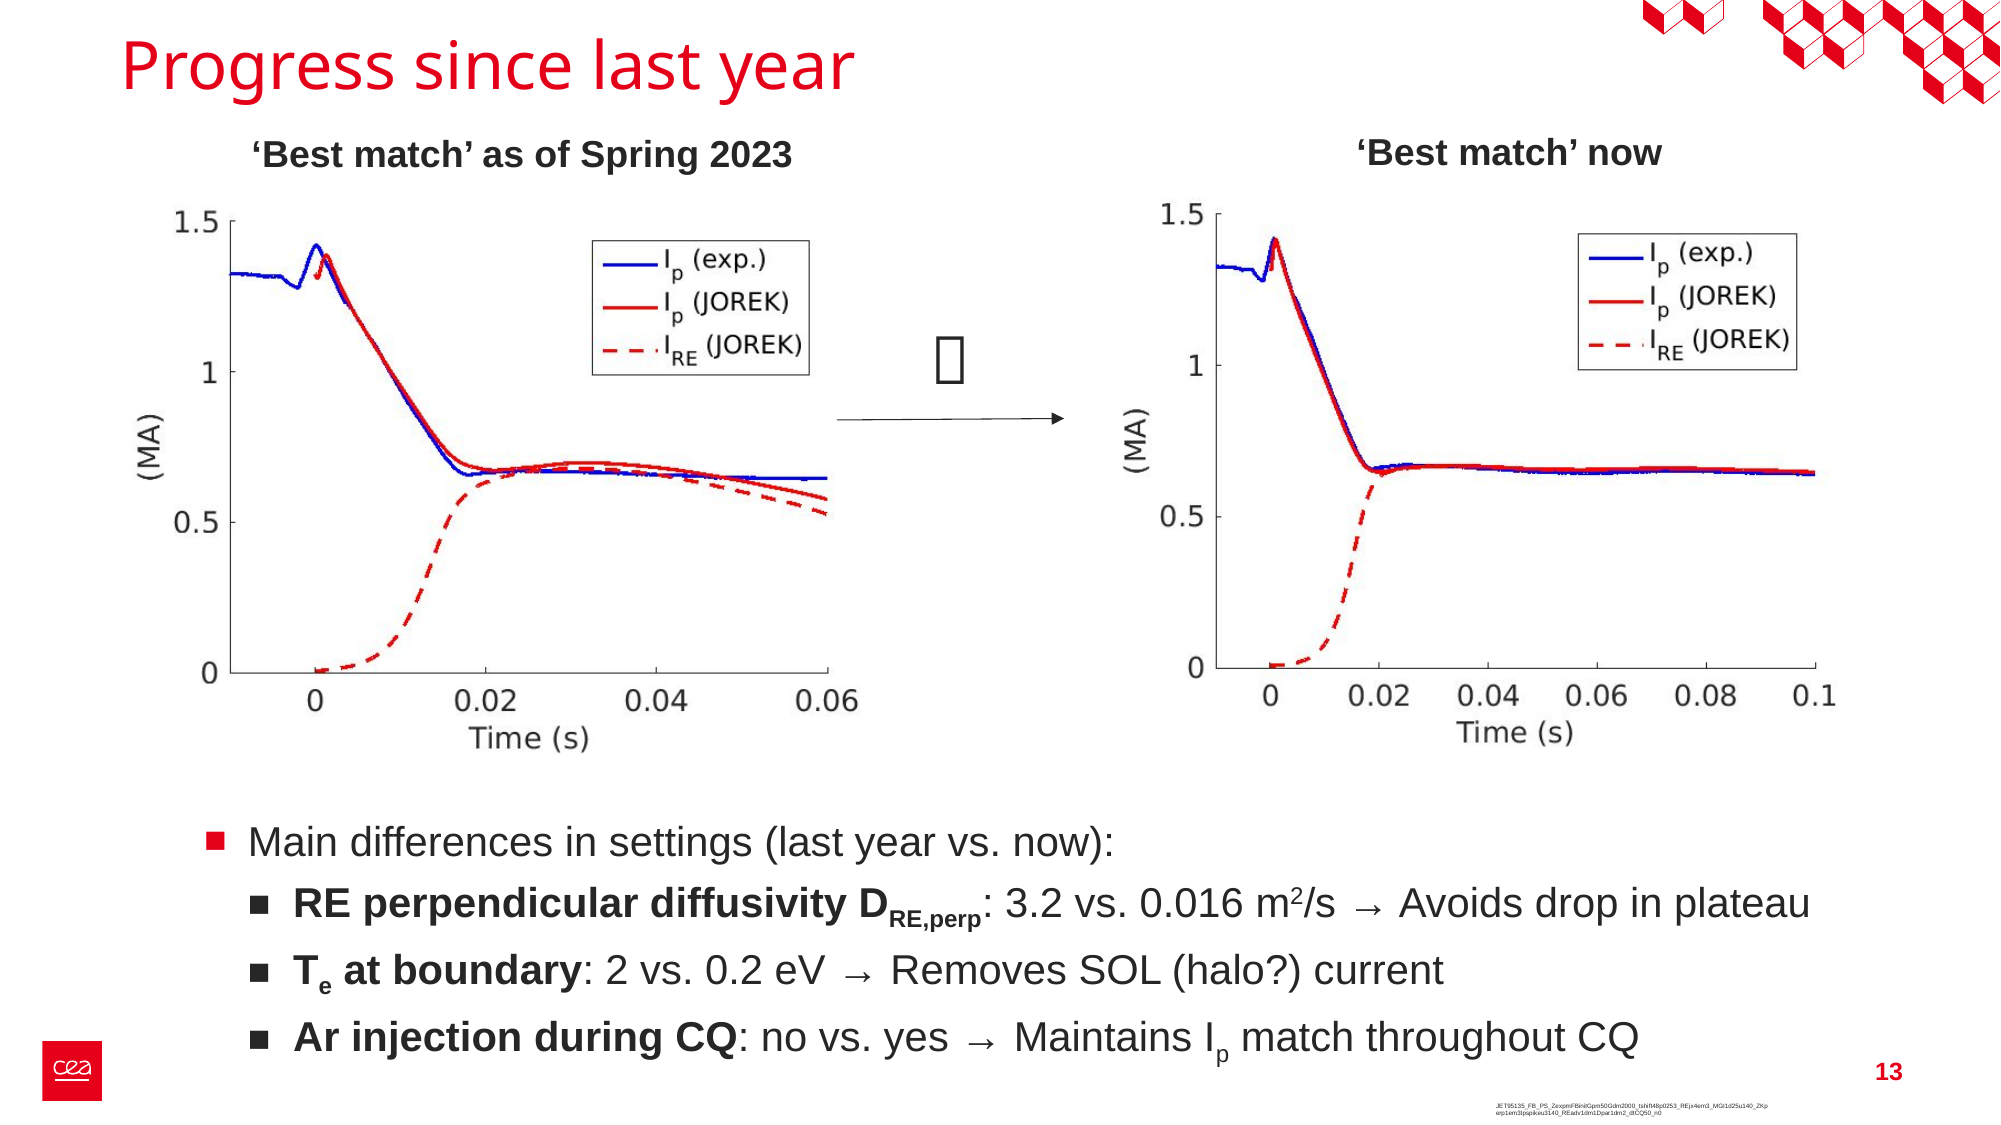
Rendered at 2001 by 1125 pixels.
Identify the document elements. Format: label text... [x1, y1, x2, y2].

text_box  [915, 310, 986, 405]
slide_number 13 [1804, 1040, 1919, 1101]
text_box ‘Best match’ now [1225, 120, 1794, 191]
picture [132, 194, 867, 754]
picture [1120, 191, 1843, 747]
text_box Main differences in settings (last year vs. now): RE perpendicular diffusivity DRE,perp: 3.2 vs. 0.016 m2/s → Avoids drop in plateau Te at boundary: 2 vs. 0.2 eV → Removes SOL (halo?) current Ar injection during CQ: no vs. yes → Maintains Ip match throughout CQ [204, 807, 1843, 1095]
list ‘Best match’ as of Spring 2023 [251, 122, 819, 194]
title Progress since last year [120, 23, 1881, 167]
text_box JET95135_FB_PS_ZexpmFBinitGpm50Gdm2000_tshift48p0253_REjx4em3_MGI1d25u140_ZKperp1em3Ipspikeu3140_REadv1dm1Dpar1dm2_dtCQ50_n0 [1481, 1095, 1784, 1125]
